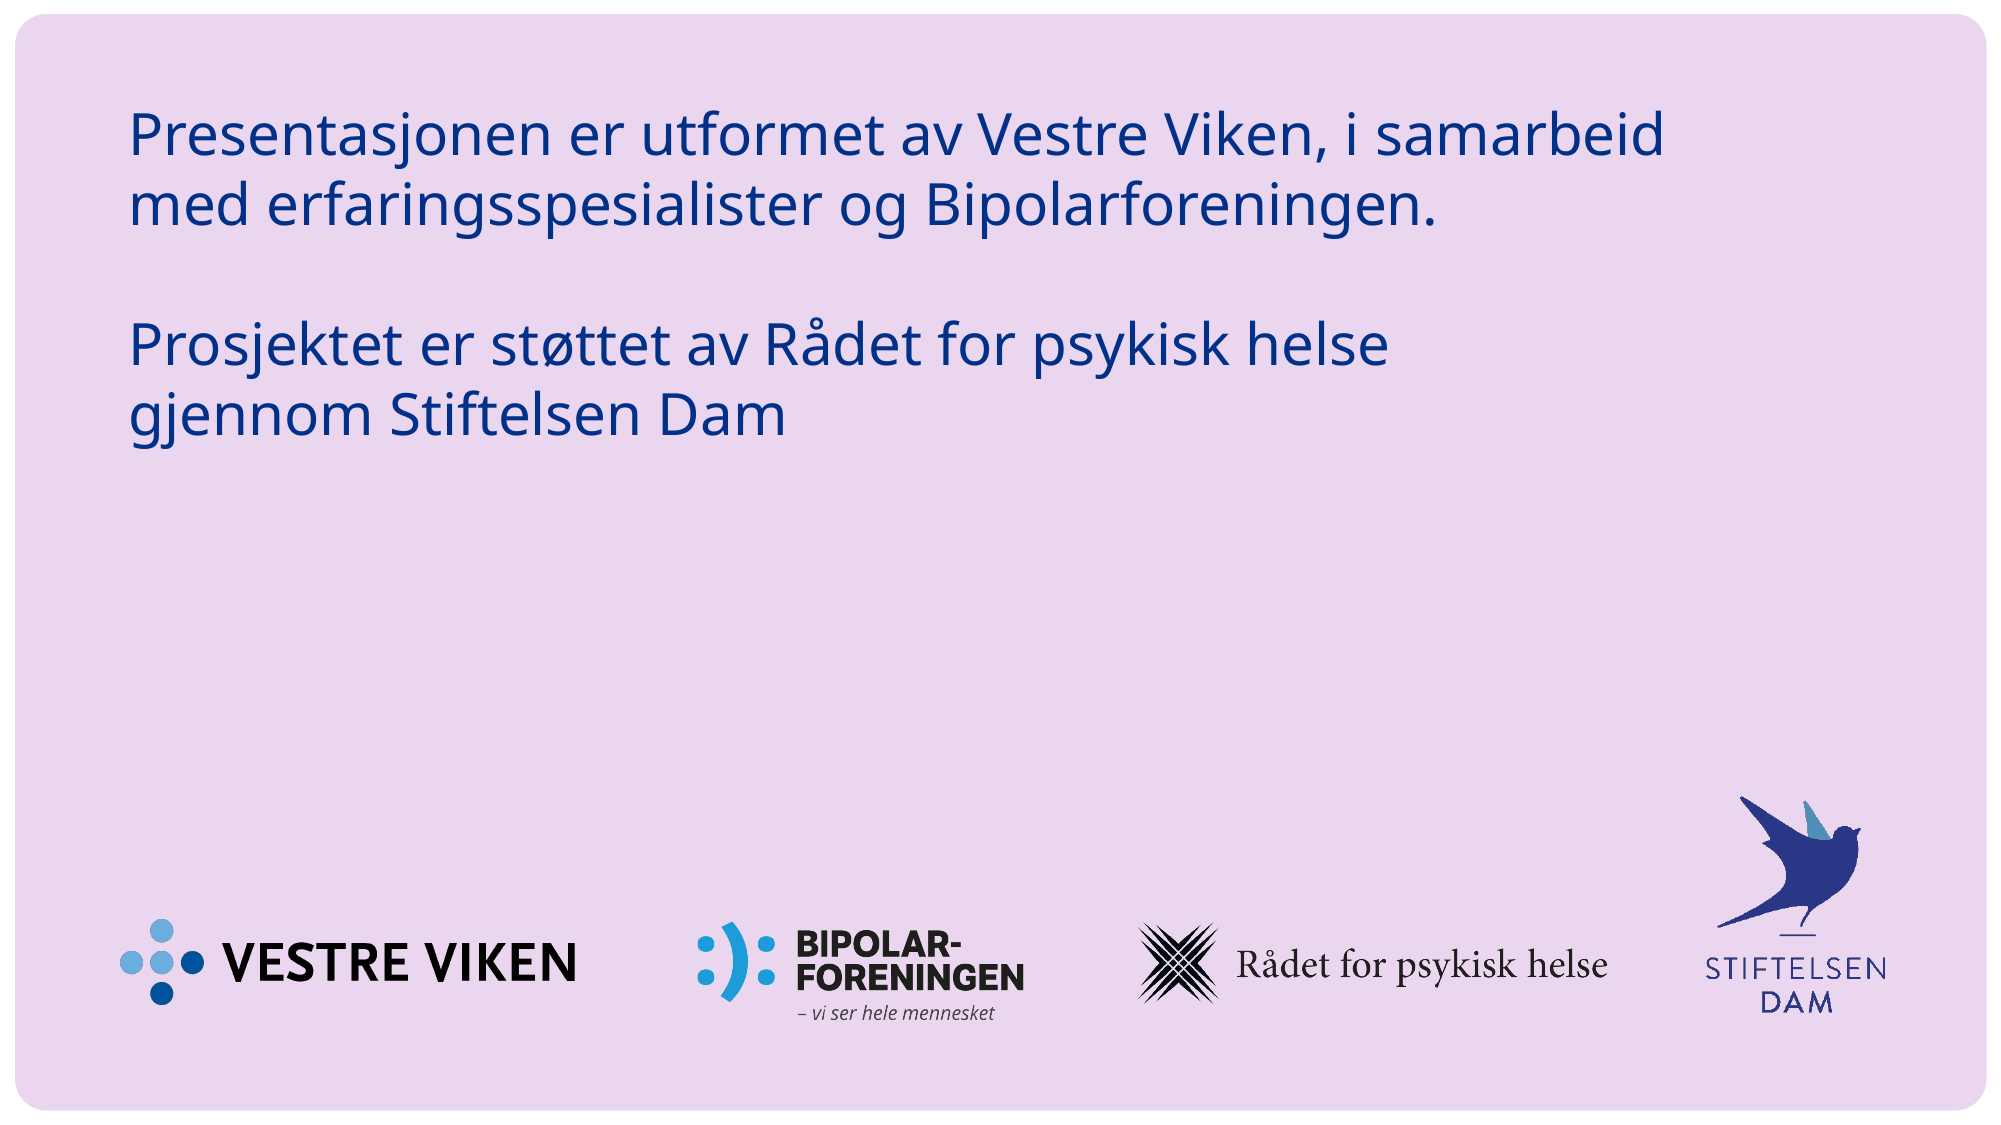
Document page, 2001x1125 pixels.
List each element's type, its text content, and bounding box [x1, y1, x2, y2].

text_box Presentasjonen er utformet av Vestre Viken, i samarbeid med erfaringsspesialister og Bipolarforeningen. Prosjektet er støttet av Rådet for psykisk helse gjennom Stiftelsen Dam [113, 90, 1886, 650]
picture [0, 0, 2001, 1125]
